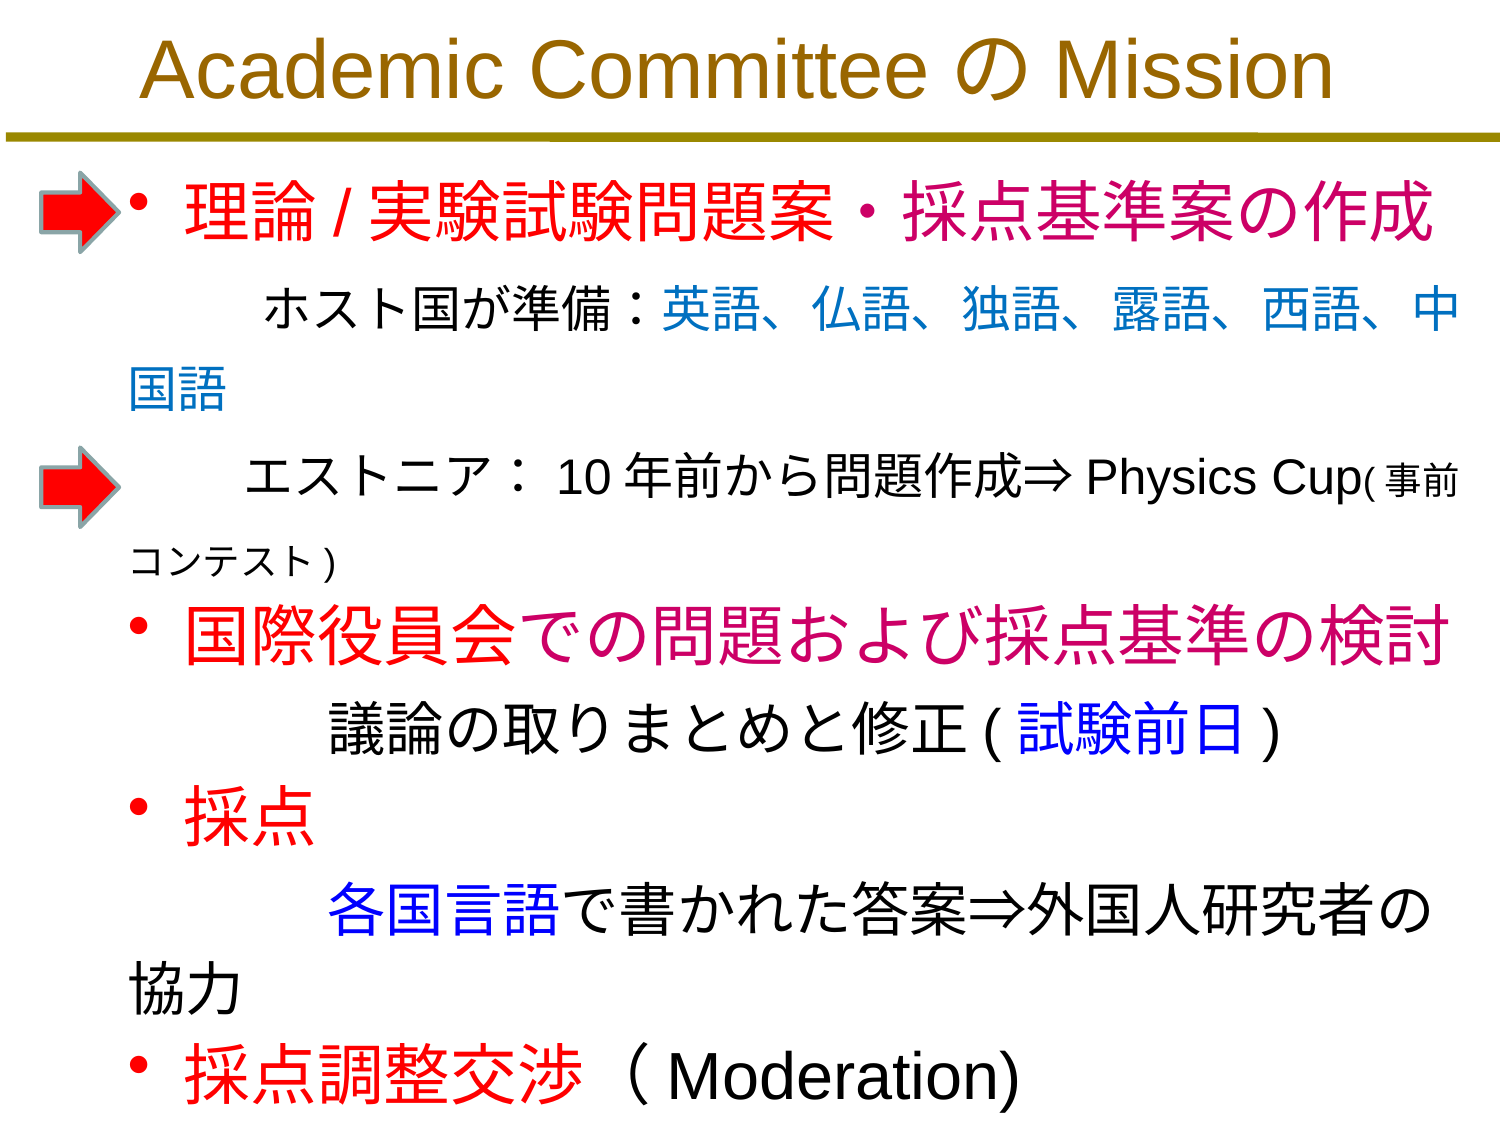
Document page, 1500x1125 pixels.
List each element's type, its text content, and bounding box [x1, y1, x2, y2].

text_box [39, 445, 122, 529]
title Academic CommitteeのMission [76, 0, 1400, 160]
text_box [39, 170, 122, 255]
list 理論/実験試験問題案・採点基準案の作成 ホスト国が準備：英語、仏語、独語、露語、西語、中国語 エストニア：10年前から問題作成⇒Physics Cup(事前コンテスト) 国際役員会での問題および採点基準の検討 議論の取りまとめと修正(試験前日) 採点 各国言語で書かれた答案⇒外国人研究者の協力 採点調整交渉（Moderation) ホスト国採点委員と各国役員との交渉 ブレない採点基準 [112, 165, 1500, 1094]
